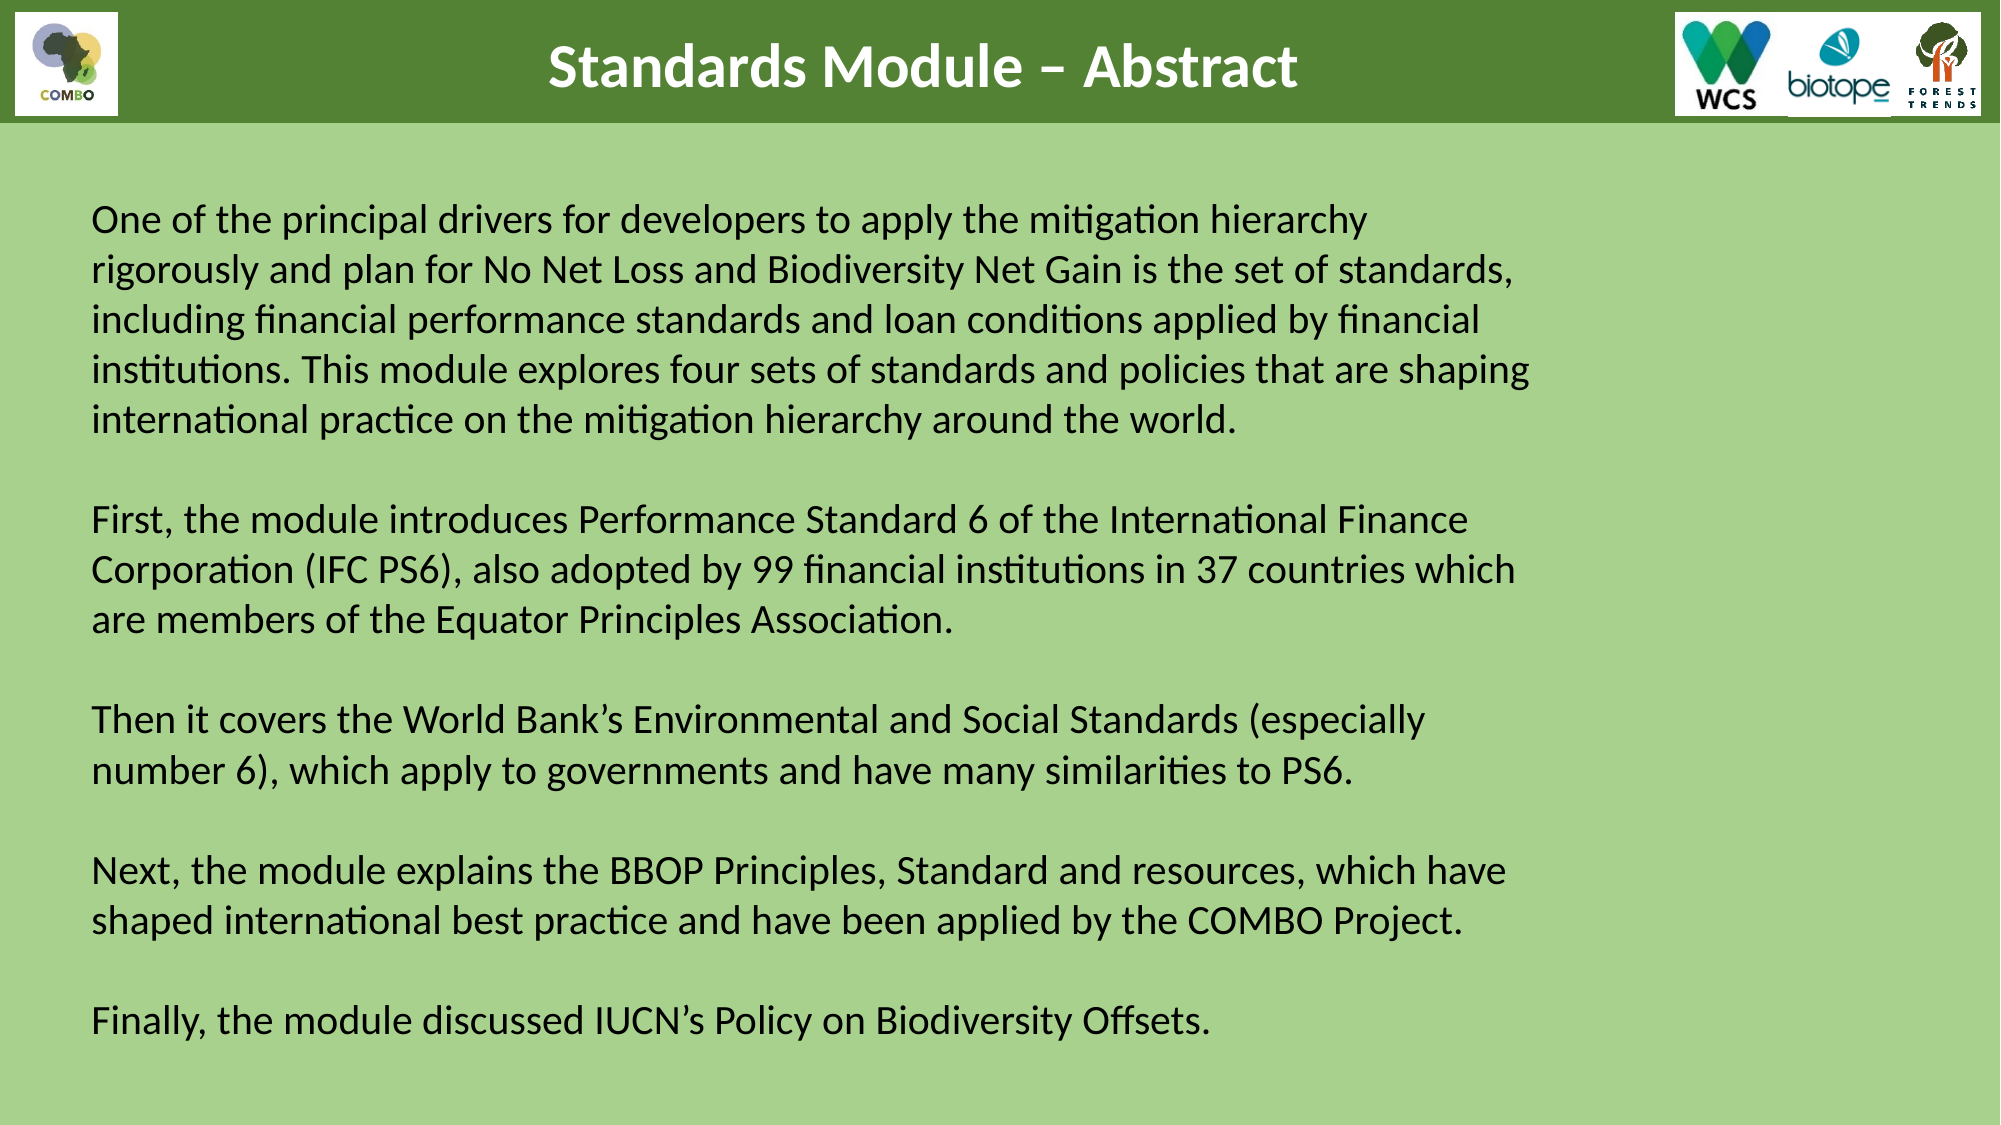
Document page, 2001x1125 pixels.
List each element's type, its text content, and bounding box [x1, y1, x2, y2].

text_box [0, 121, 2000, 1125]
text_box One of the principal drivers for developers to apply the mitigation hierarchy rigorously and plan for No Net Loss and Biodiversity Net Gain is the set of standards, including financial performance standards and loan conditions applied by financial institutions. This module explores four sets of standards and policies that are shaping international practice on the mitigation hierarchy around the world. First, the module introduces Performance Standard 6 of the International Finance Corporation (IFC PS6), also adopted by 99 financial institutions in 37 countries which are members of the Equator Principles Association. Then it covers the World Bank’s Environmental and Social Standards (especially number 6), which apply to governments and have many similarities to PS6. Next, the module explains the BBOP Principles, Standard and resources, which have shaped international best practice and have been applied by the COMBO Project. Finally, the module discussed IUCN’s Policy on Biodiversity Offsets. [76, 184, 1560, 988]
picture [1702, 14, 1777, 116]
picture [1788, 14, 1891, 117]
picture [15, 12, 118, 116]
picture [1907, 22, 1980, 109]
text_box Standards Module – Abstract [148, 0, 1702, 136]
